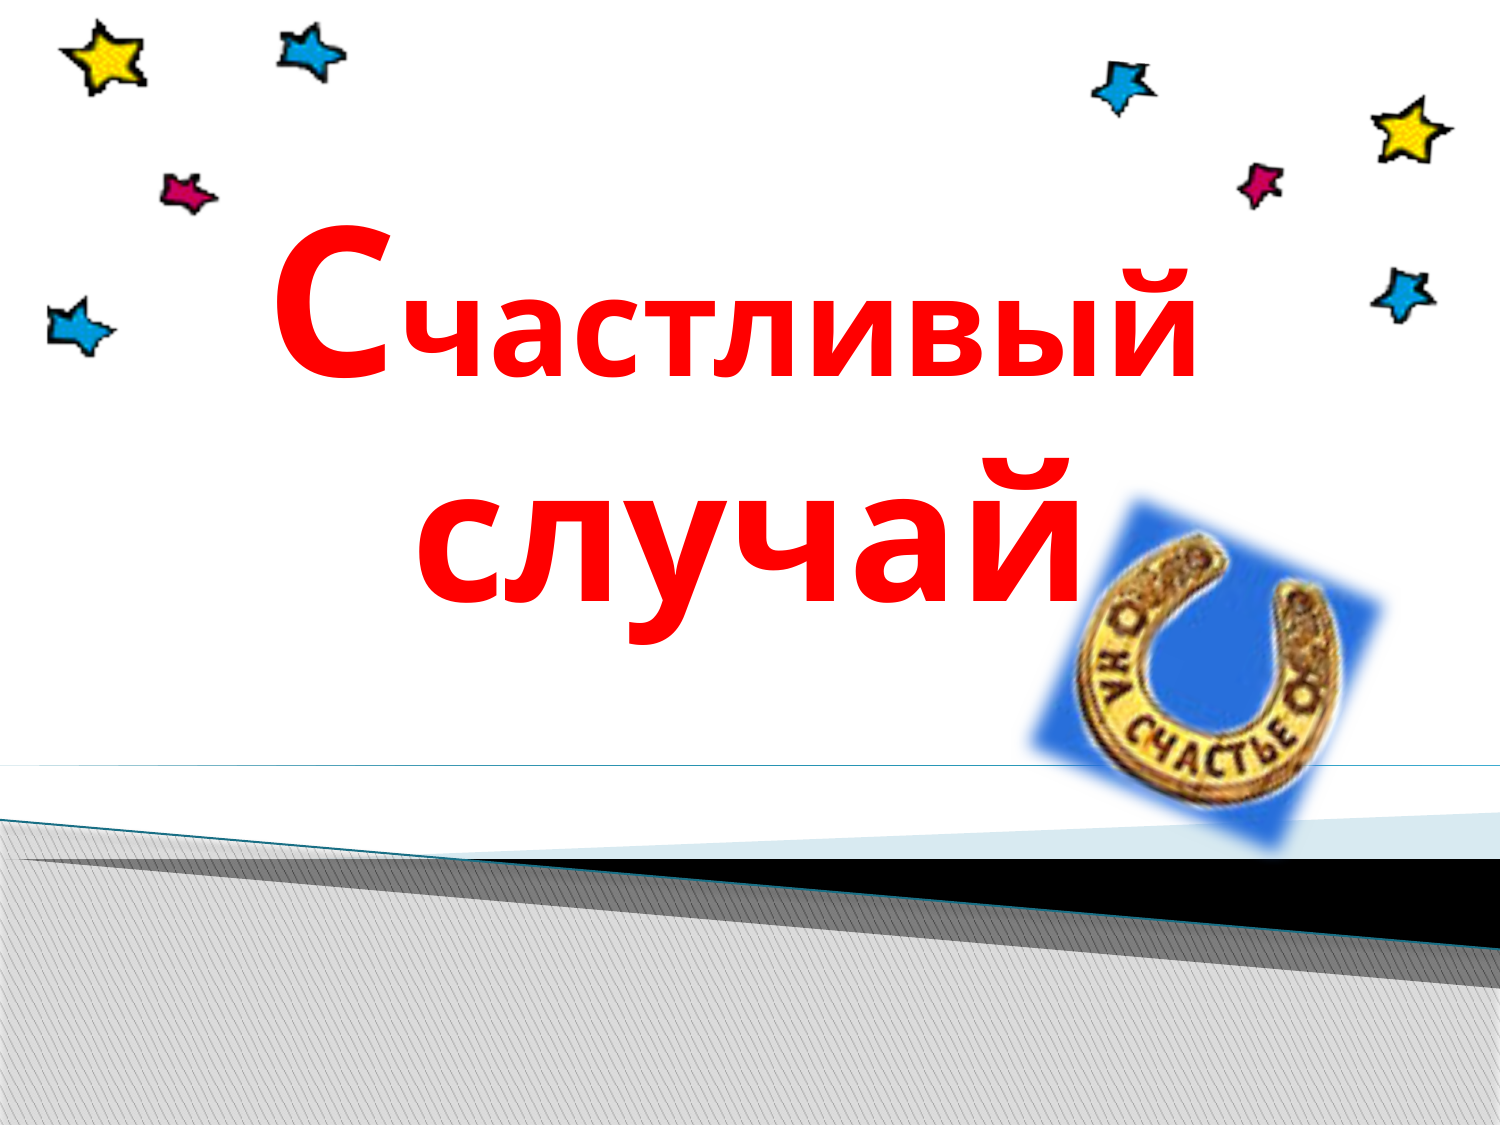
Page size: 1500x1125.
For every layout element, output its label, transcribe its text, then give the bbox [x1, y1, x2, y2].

picture [1046, 516, 1366, 836]
picture [5, 859, 1500, 989]
picture [1068, 9, 1463, 389]
text_box [46, 316, 1133, 378]
picture [46, 10, 362, 364]
text_box Счастливый случай [218, 378, 1285, 646]
text_box Счастливый случай [367, 160, 1132, 316]
